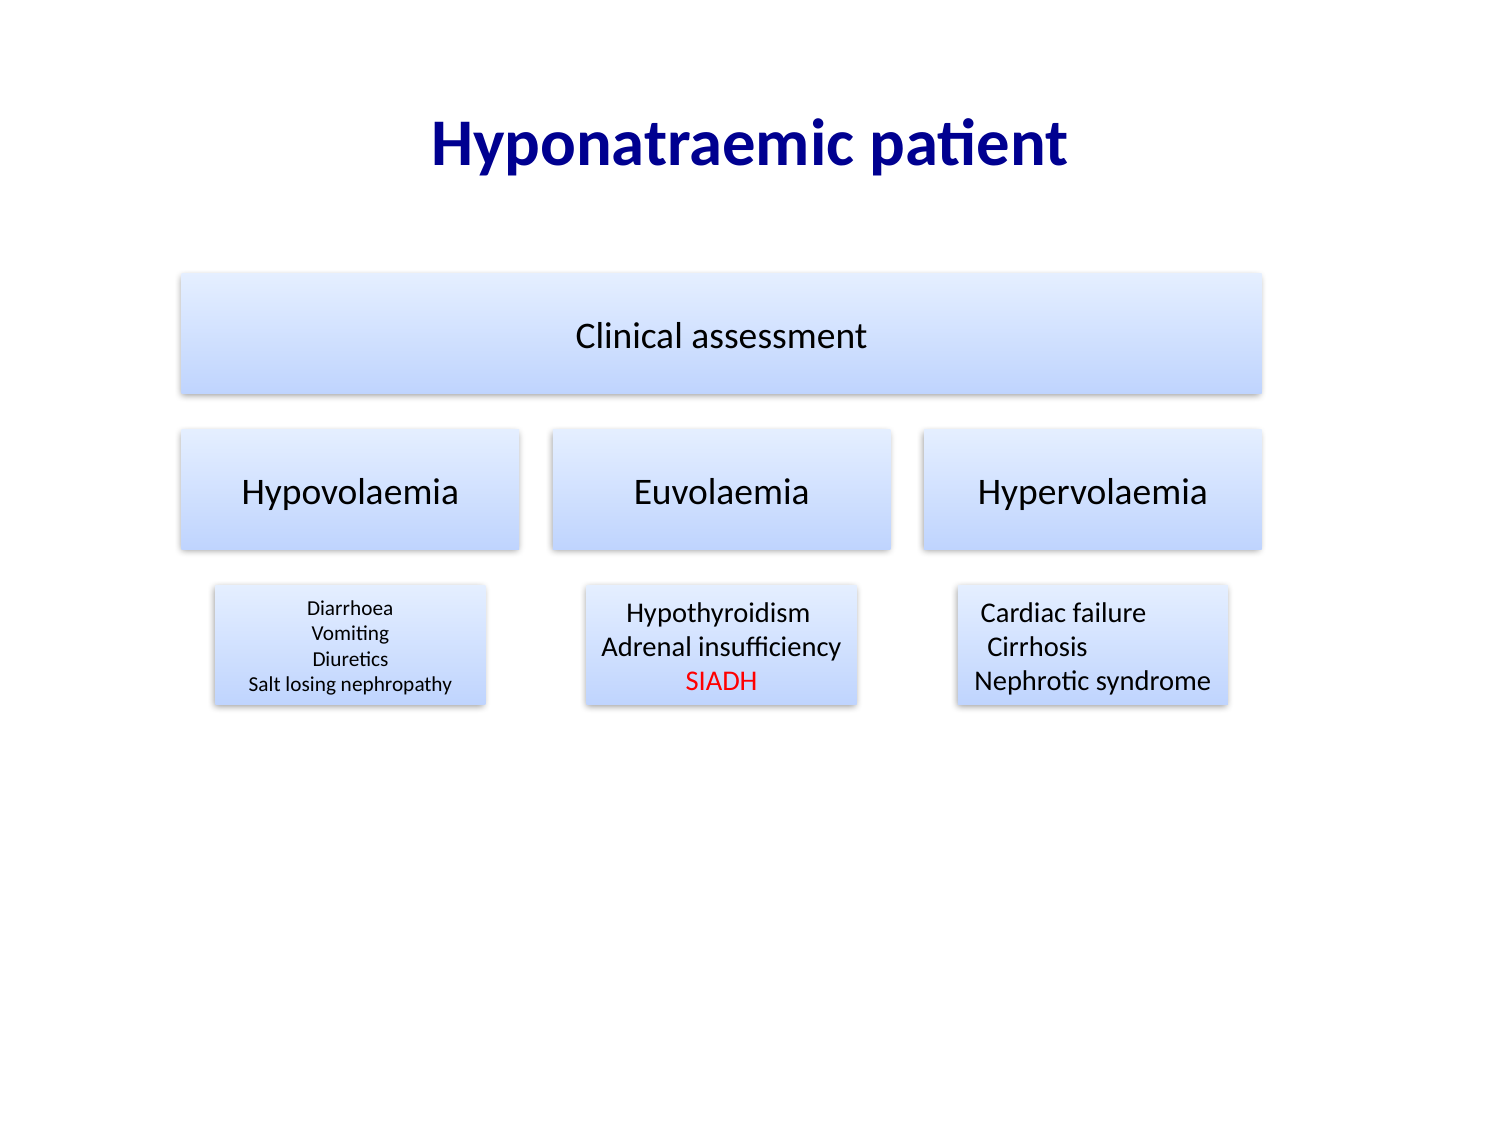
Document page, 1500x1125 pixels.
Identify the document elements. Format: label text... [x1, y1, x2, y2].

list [46, 273, 1397, 1017]
title Hyponatraemic patient [75, 45, 1425, 233]
